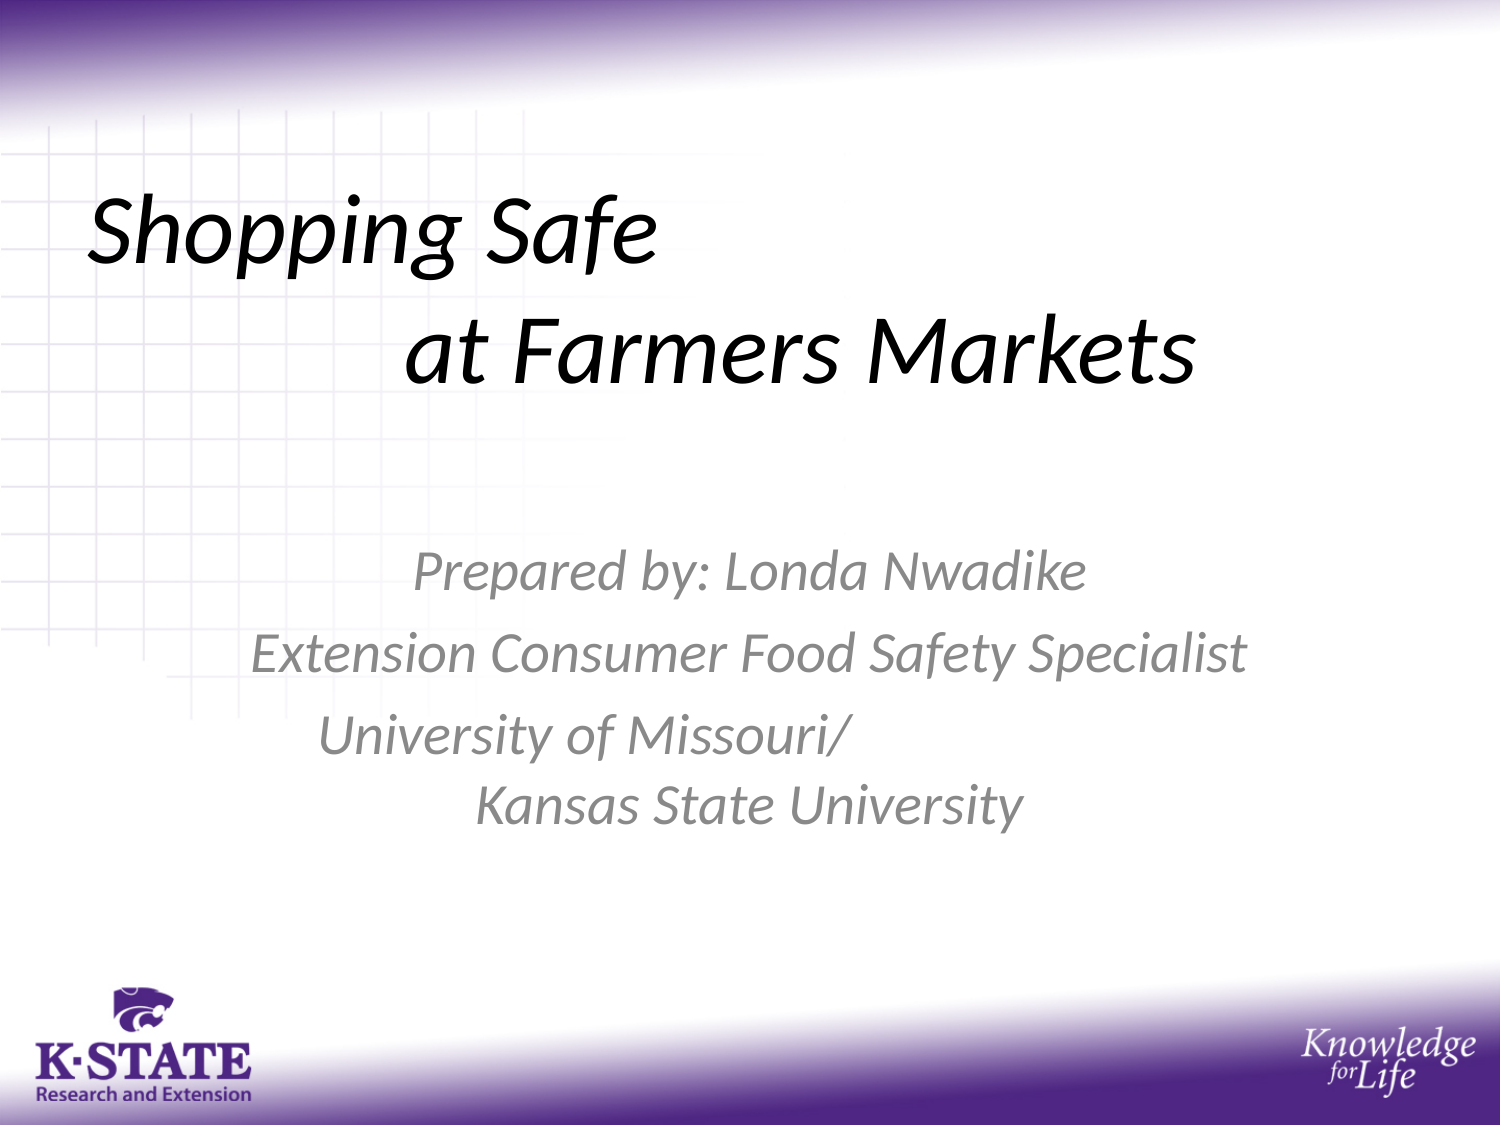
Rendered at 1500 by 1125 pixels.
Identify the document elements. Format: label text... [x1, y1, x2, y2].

subtitle Prepared by: Londa Nwadike Extension Consumer Food Safety Specialist University of Missouri/ Kansas State University [225, 525, 1275, 850]
picture [0, 0, 1500, 1125]
title Shopping Safe at Farmers Markets [62, 162, 1450, 404]
